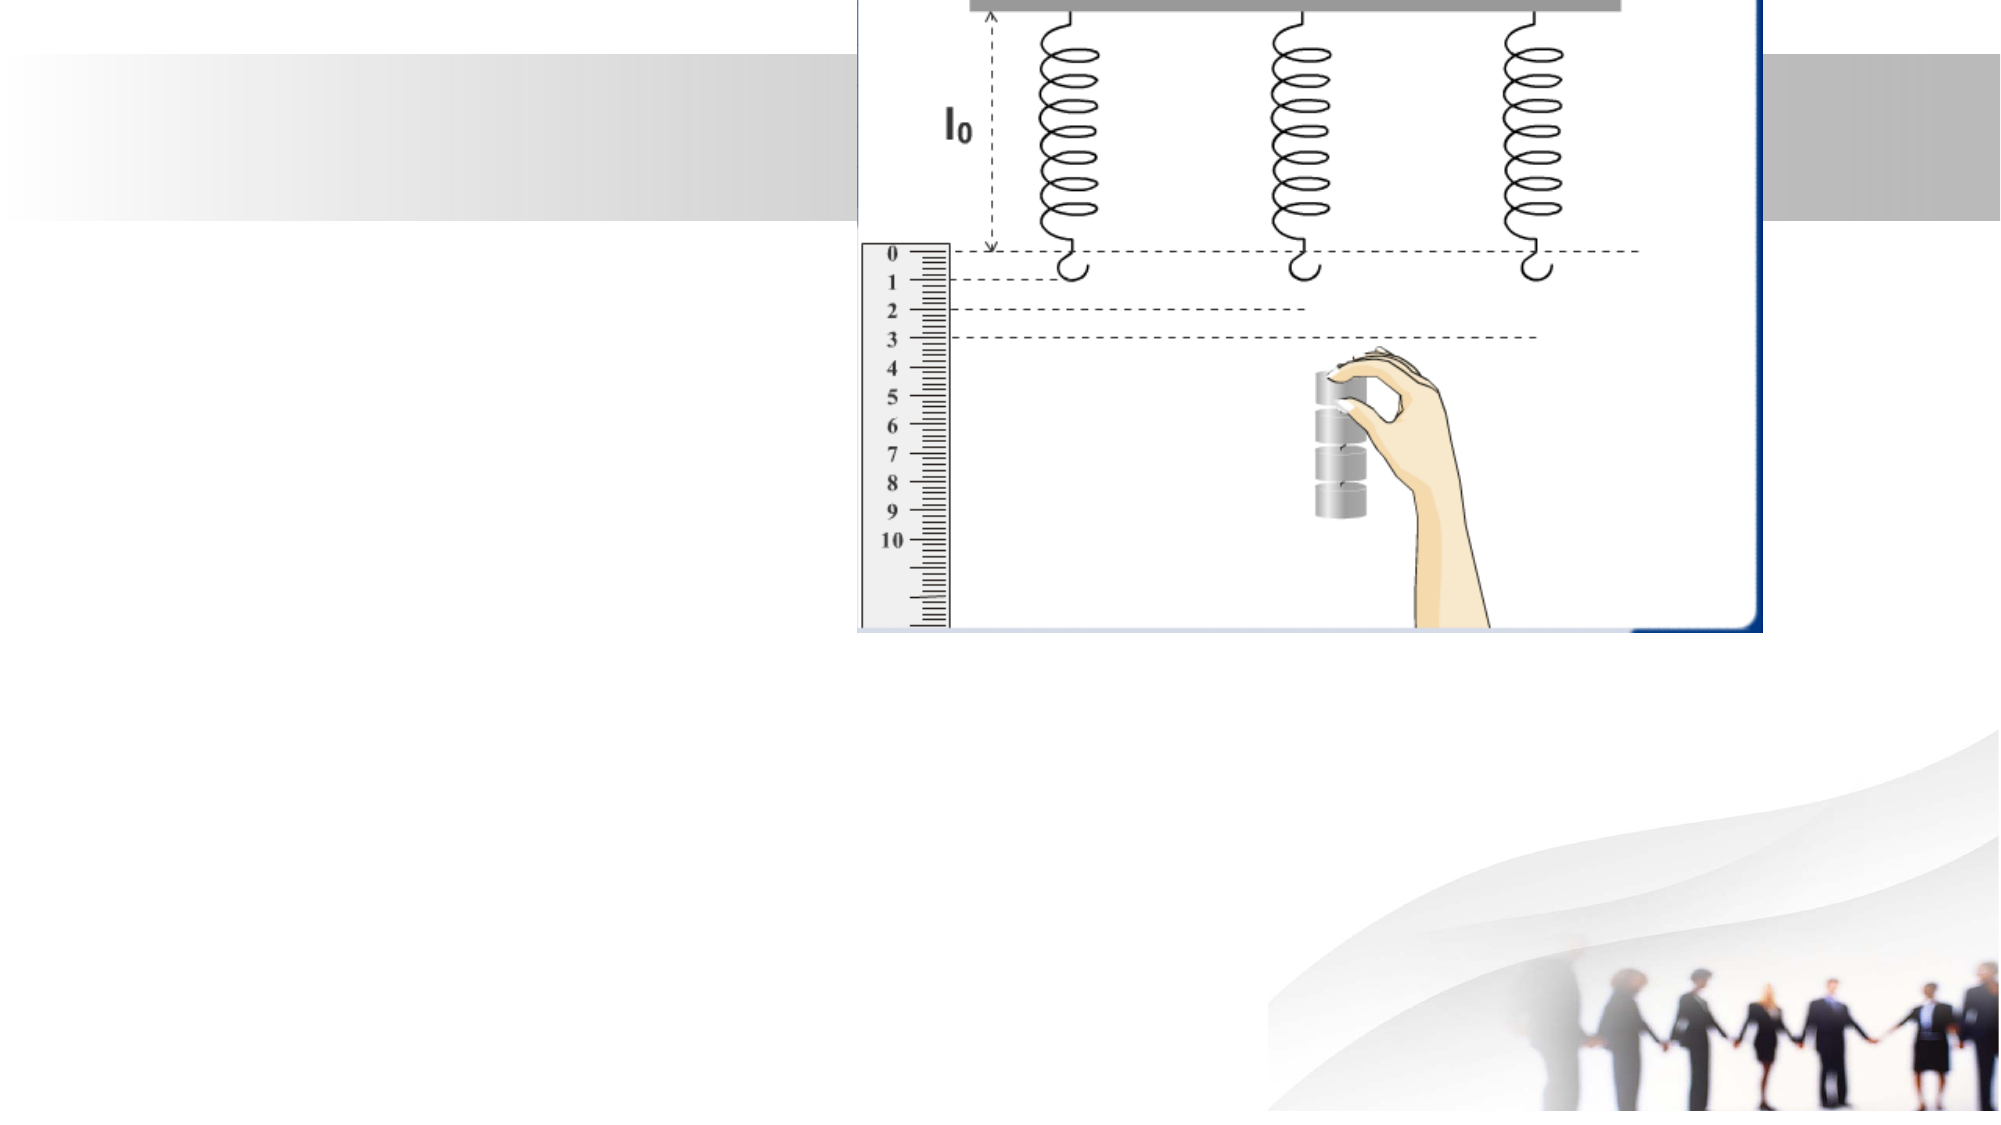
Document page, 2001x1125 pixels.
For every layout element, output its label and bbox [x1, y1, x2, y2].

picture [1268, 728, 1999, 1111]
picture [857, 0, 1763, 633]
